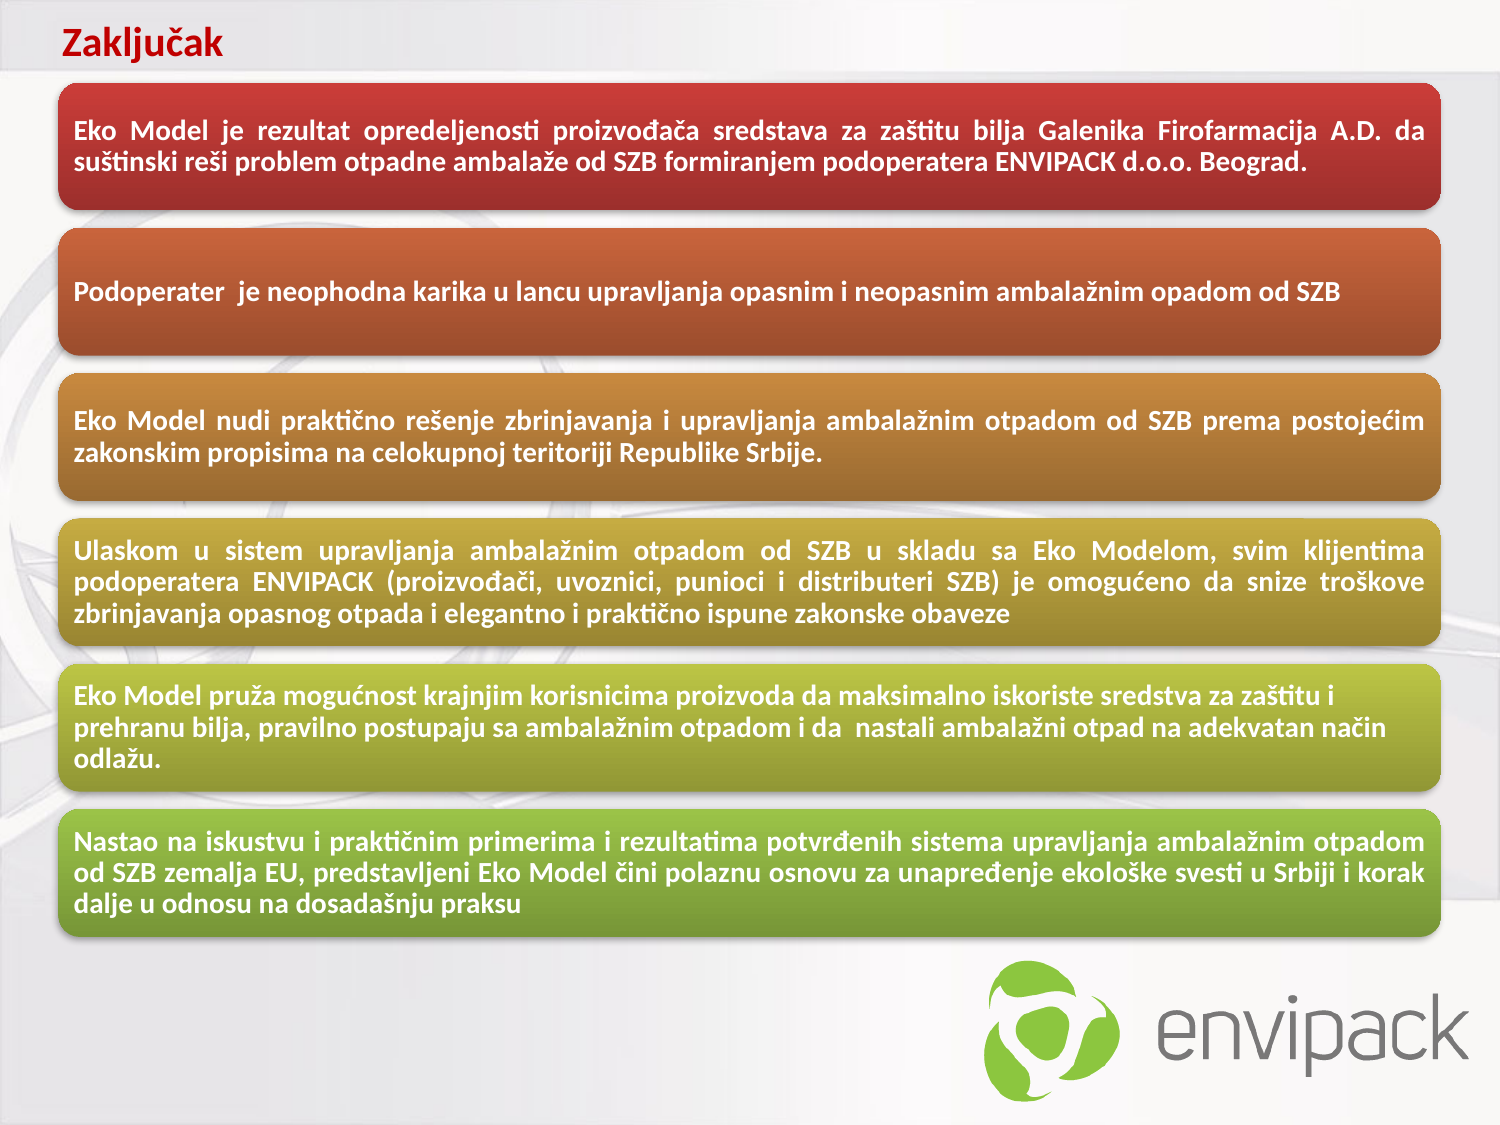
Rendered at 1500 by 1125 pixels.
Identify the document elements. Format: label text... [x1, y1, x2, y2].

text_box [58, 81, 1442, 938]
text_box Zaključak [47, 7, 243, 73]
picture [0, 0, 1500, 1125]
